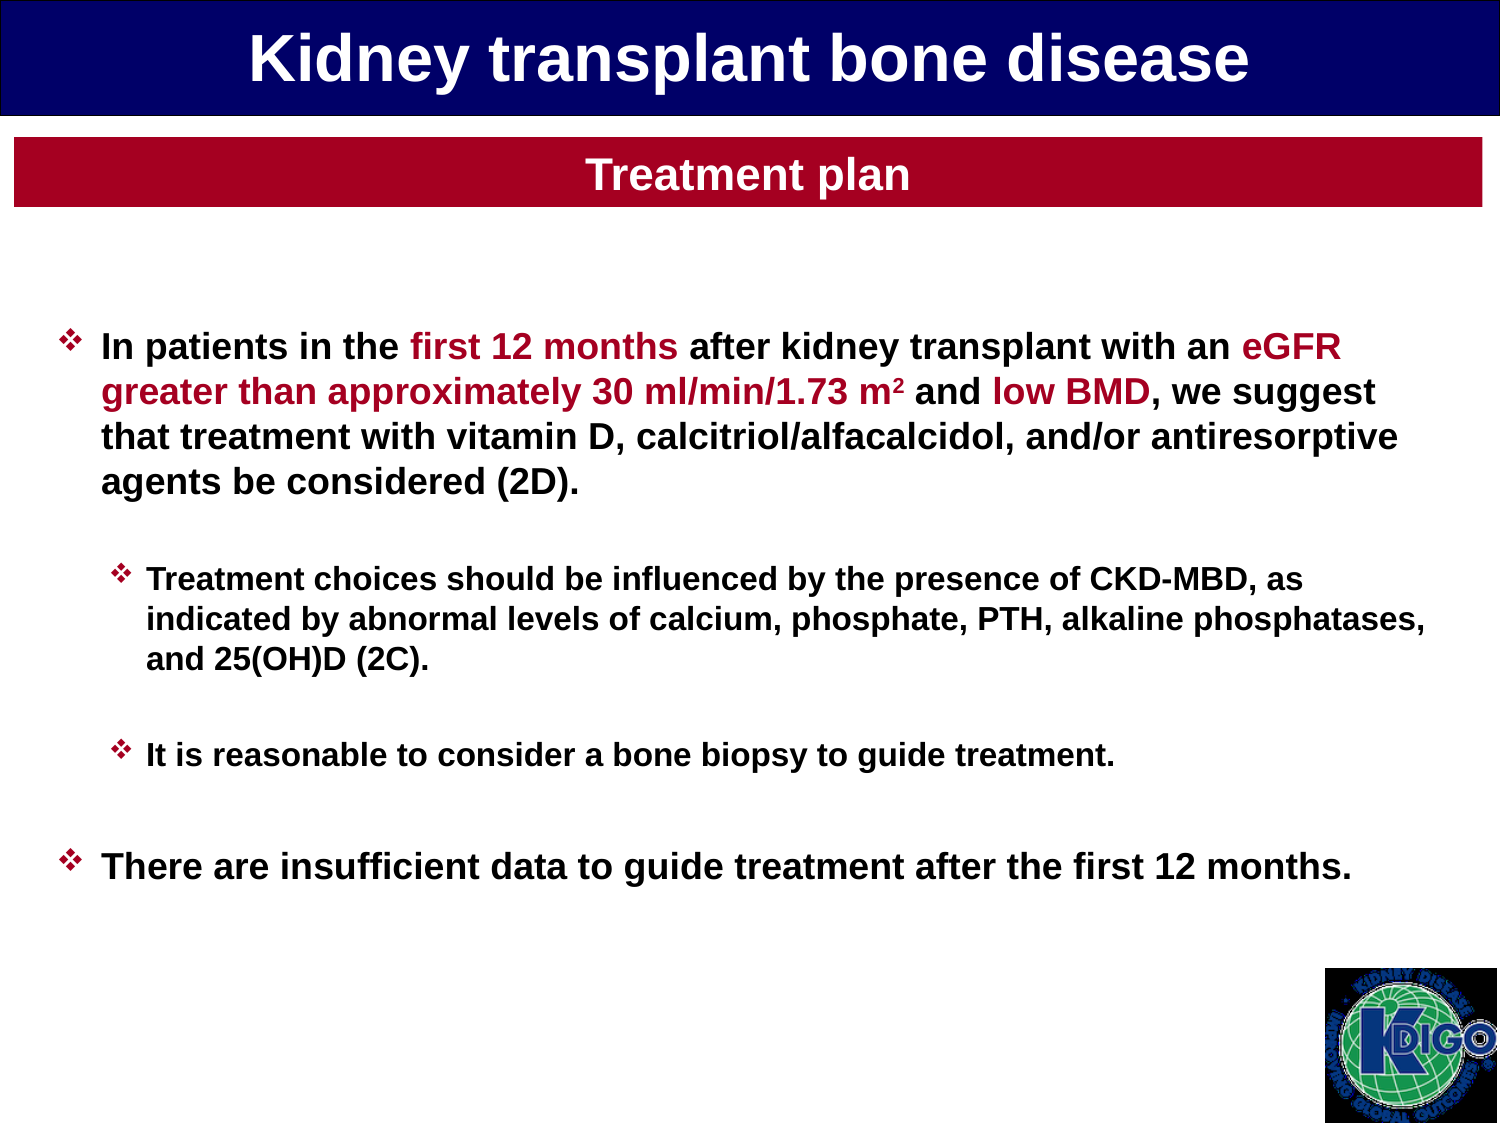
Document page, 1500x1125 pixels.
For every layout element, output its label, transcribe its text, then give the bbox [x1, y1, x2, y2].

picture [1324, 968, 1497, 1123]
list In patients in the first 12 months after kidney transplant with an eGFR greater than approximately 30 ml/min/1.73 m2 and low BMD, we suggest that treatment with vitamin D, calcitriol/alfacalcidol, and/or antiresorptive agents be considered (2D). Treatment choices should be influenced by the presence of CKD-MBD, as indicated by abnormal levels of calcium, phosphate, PTH, alkaline phosphatases, and 25(OH)D (2C). It is reasonable to consider a bone biopsy to guide treatment. There are insufficient data to guide treatment after the first 12 months. [41, 314, 1459, 906]
text_box Treatment plan [14, 137, 1483, 207]
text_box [0, 0, 1500, 116]
